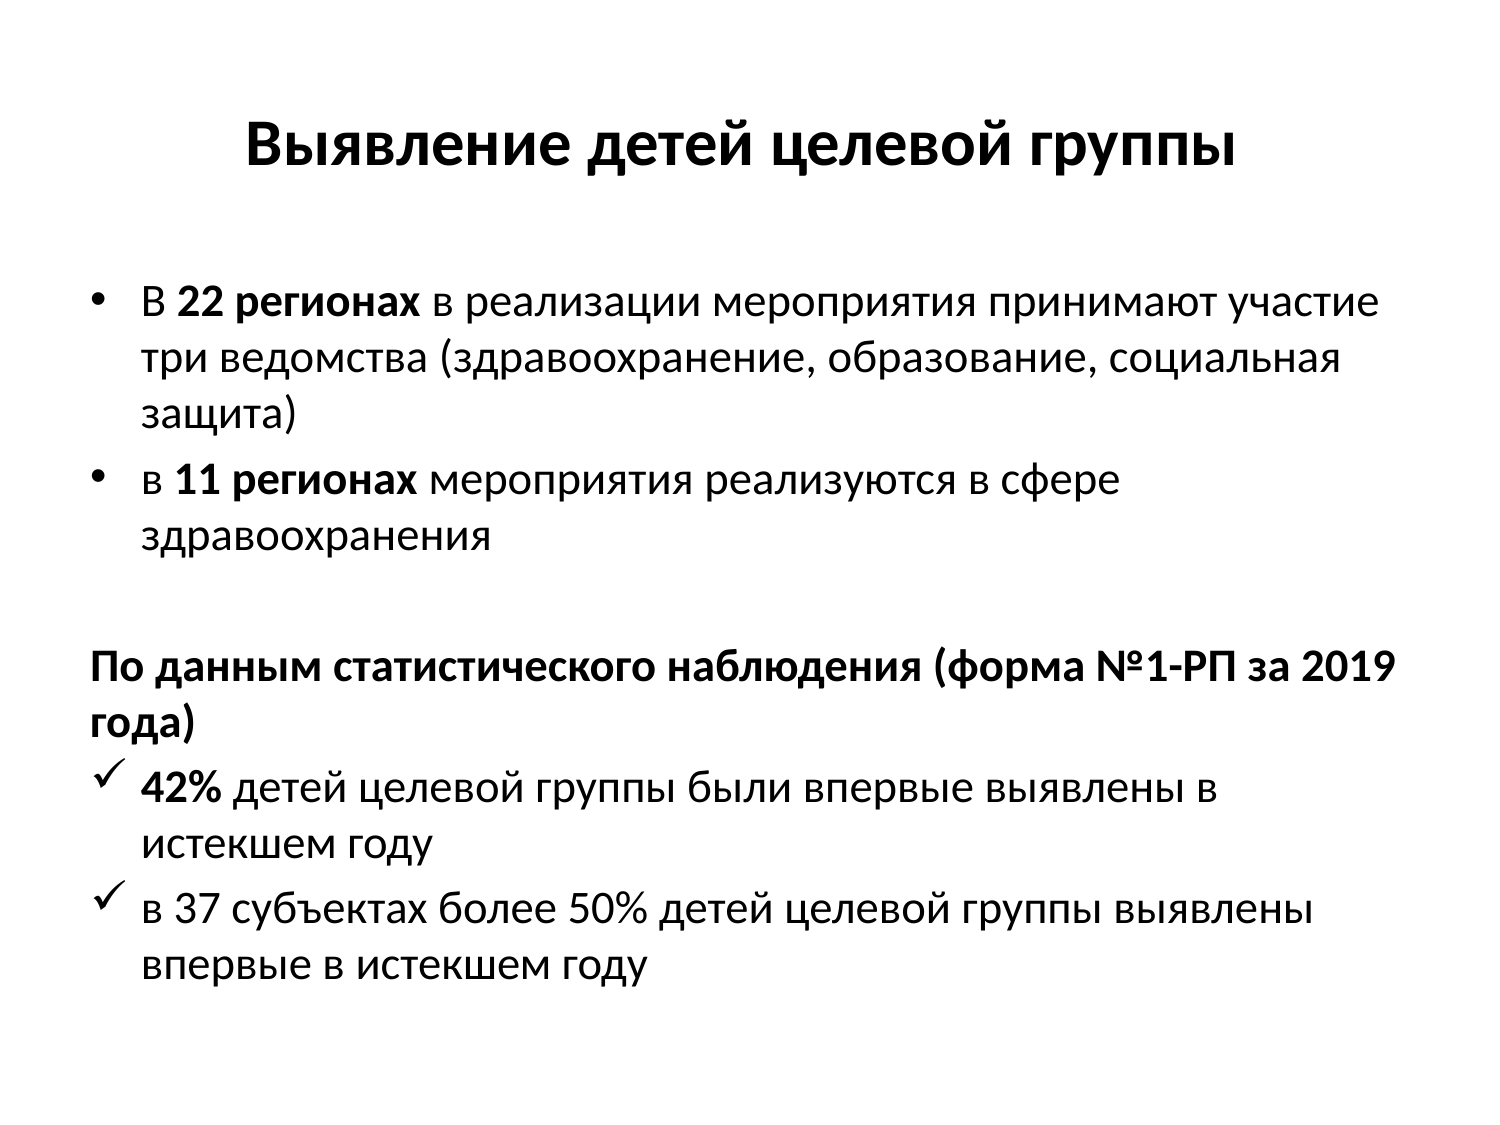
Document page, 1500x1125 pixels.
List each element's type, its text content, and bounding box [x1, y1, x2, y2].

title Выявление детей целевой группы [75, 45, 1425, 233]
list В 22 регионах в реализации мероприятия принимают участие три ведомства (здравоохранение, образование, социальная защита) в 11 регионах мероприятия реализуются в сфере здравоохранения По данным статистического наблюдения (форма №1-РП за 2019 года) 42% детей целевой группы были впервые выявлены в истекшем году в 37 субъектах более 50% детей целевой группы выявлены впервые в истекшем году [75, 262, 1425, 1005]
